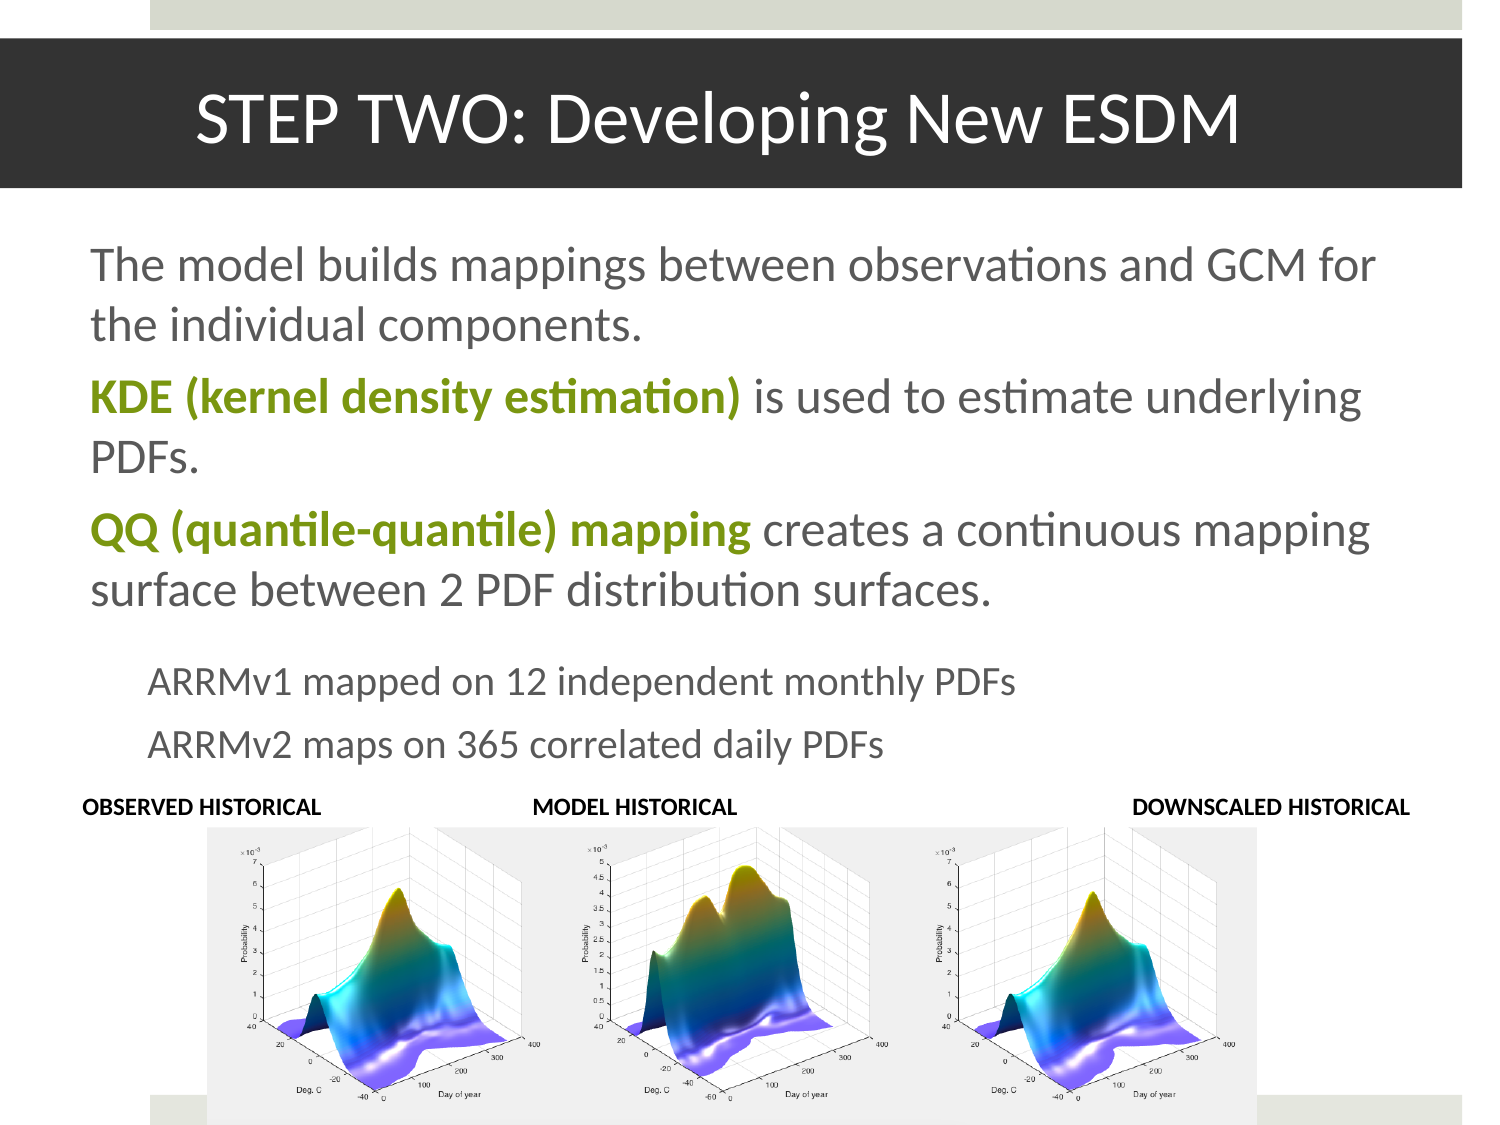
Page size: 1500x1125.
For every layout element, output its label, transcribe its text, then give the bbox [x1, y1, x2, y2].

text_box OBSERVED HISTORICAL MODEL HISTORICAL DOWNSCALED HISTORICAL [30, 782, 1463, 828]
title STEP TWO: Developing New ESDM [0, 38, 1463, 189]
picture [207, 786, 1258, 1125]
text_box The model builds mappings between observations and GCM for the individual components. KDE (kernel density estimation) is used to estimate underlying PDFs. QQ (quantile-quantile) mapping creates a continuous mapping surface between 2 PDF distribution surfaces. ARRMv1 mapped on 12 independent monthly PDFs ARRMv2 maps on 365 correlated daily PDFs [0, 223, 1463, 986]
